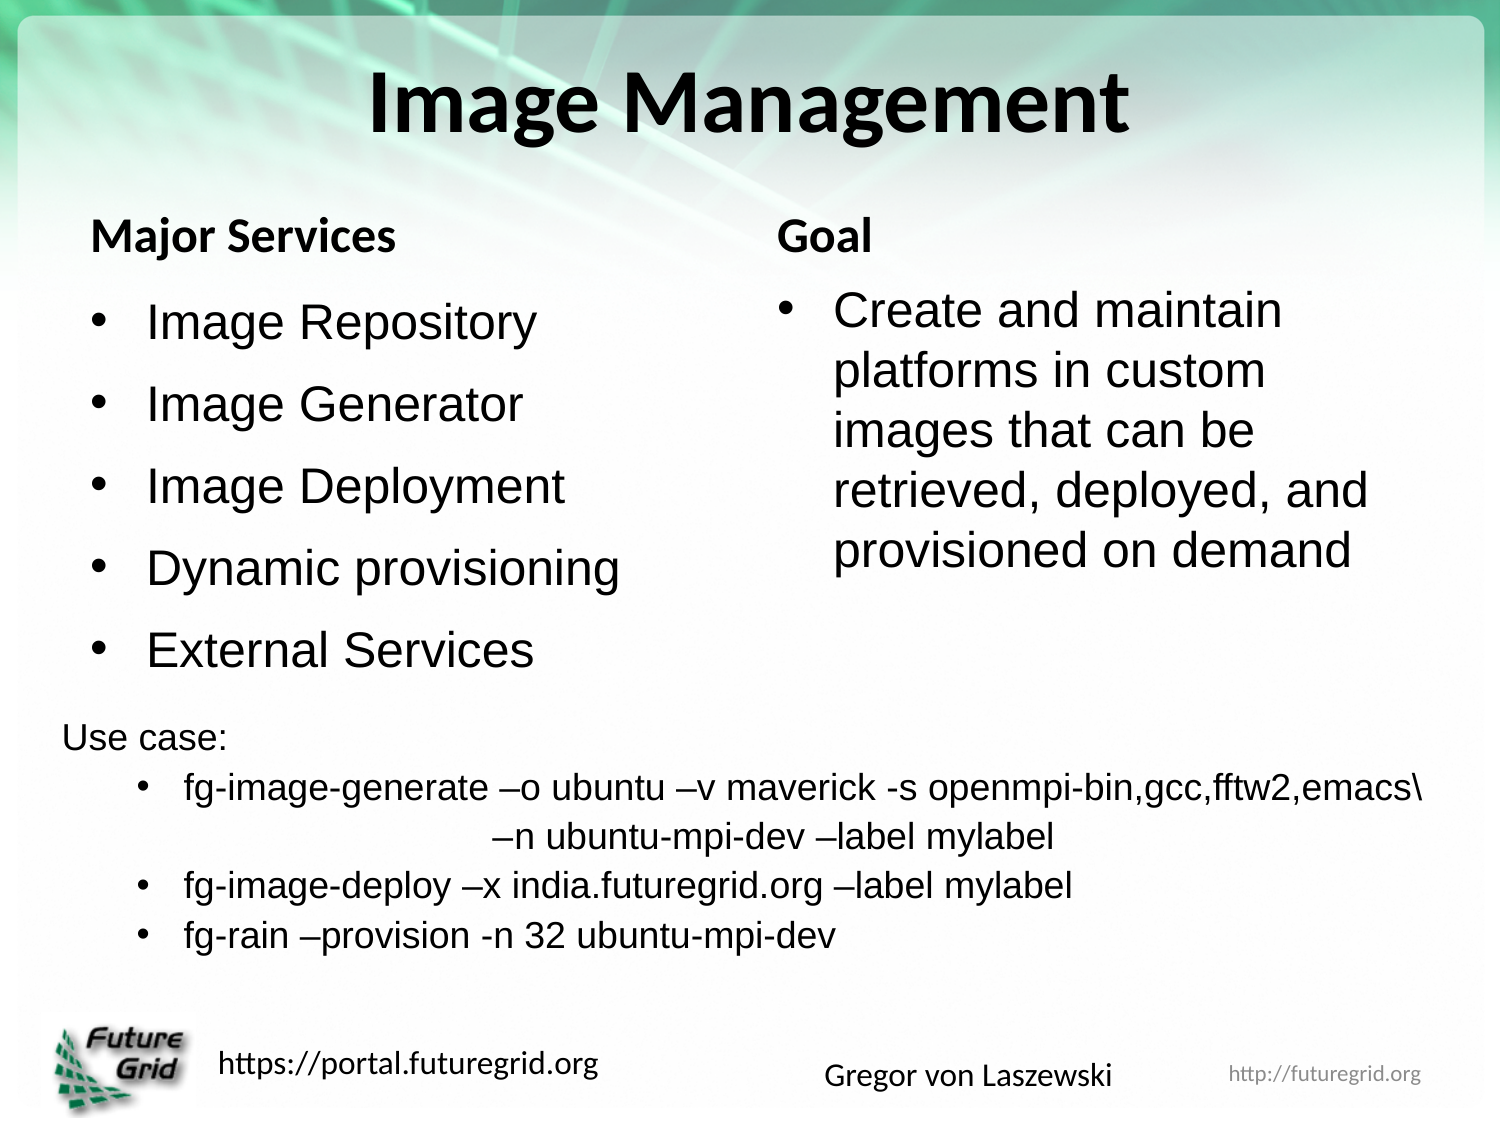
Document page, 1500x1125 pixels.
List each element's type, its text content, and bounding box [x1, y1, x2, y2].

list Major Services [75, 164, 738, 269]
list Create and maintain platforms in custom images that can be retrieved, deployed, and provisioned on demand [761, 269, 1425, 701]
picture [0, 0, 1500, 1125]
list Goal [761, 164, 1425, 269]
list Image Repository Image Generator Image Deployment Dynamic provisioning External Services [75, 269, 738, 701]
footer http://futuregrid.org [1149, 1042, 1500, 1103]
title Image Management [75, 2, 1425, 190]
text_box Use case: fg-image-generate –o ubuntu –v maverick -s openmpi-bin,gcc,fftw2,emacs\ –n ubuntu-mpi-dev –label mylabel fg-image-deploy –x india.futuregrid.org –label mylabel fg-rain –provision -n 32 ubuntu-mpi-dev [46, 701, 1445, 994]
